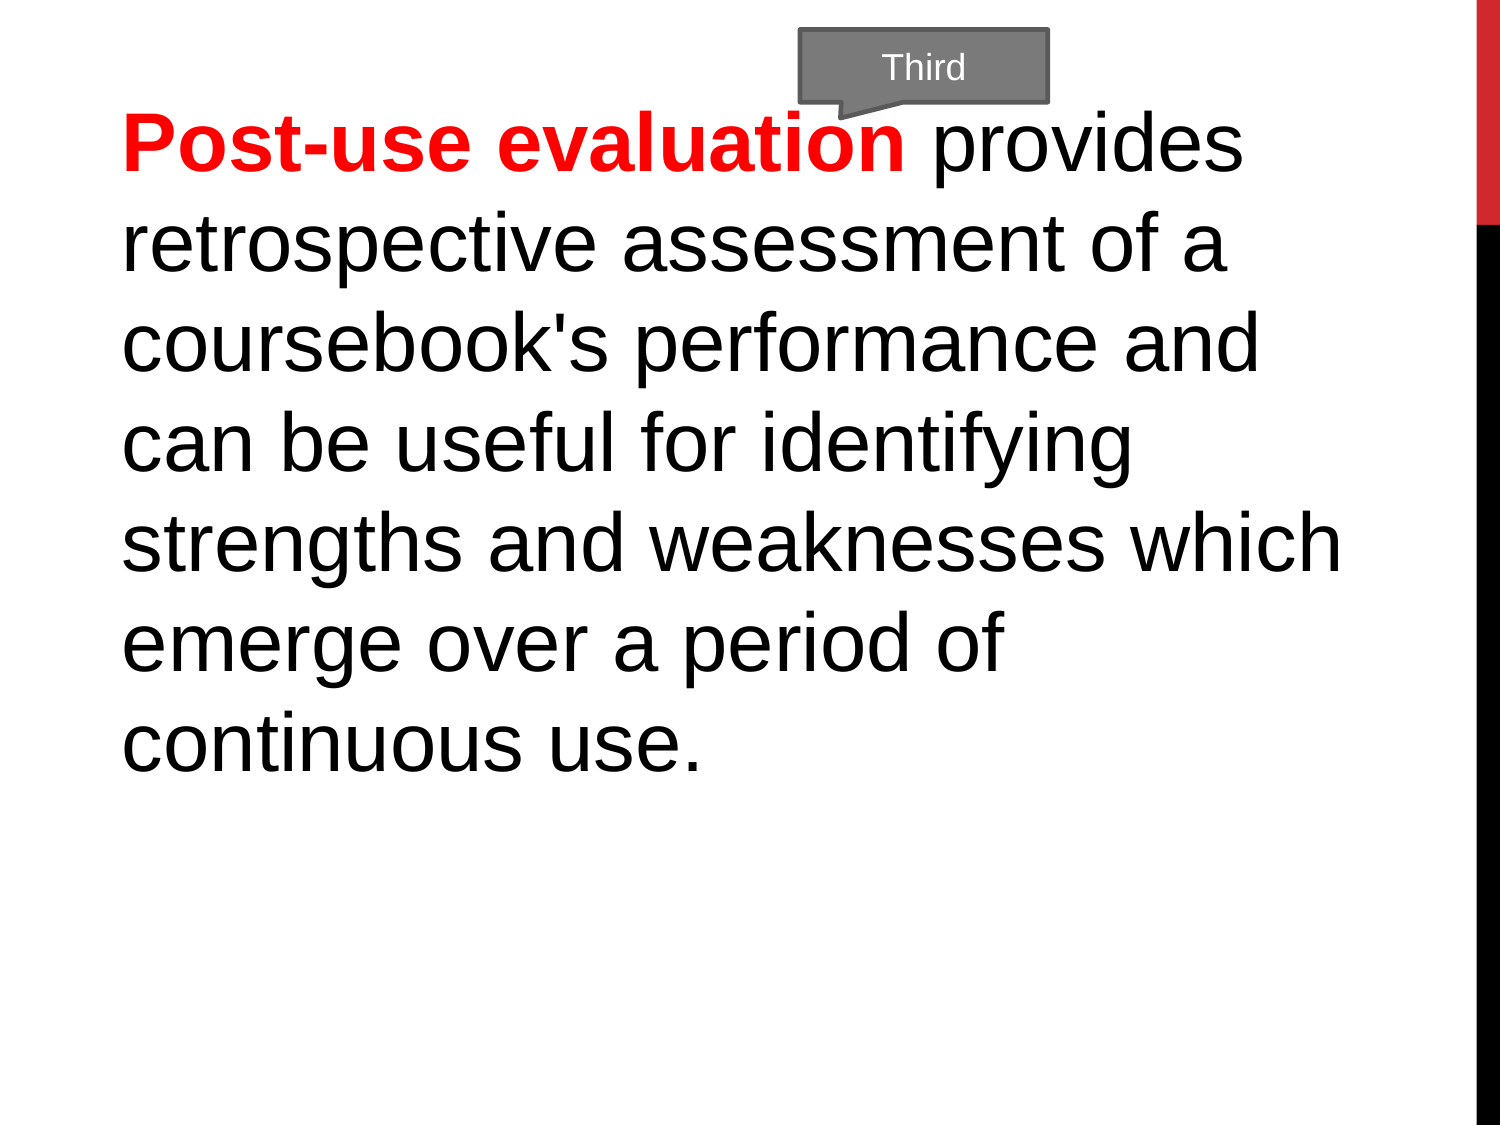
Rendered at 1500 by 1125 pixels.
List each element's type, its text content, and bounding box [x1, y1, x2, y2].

text_box Third [797, 27, 1051, 121]
text_box Post-use evaluation provides retrospective assessment of a coursebook's performance and can be useful for identifying strengths and weaknesses which emerge over a period of continuous use. [107, 80, 1425, 796]
